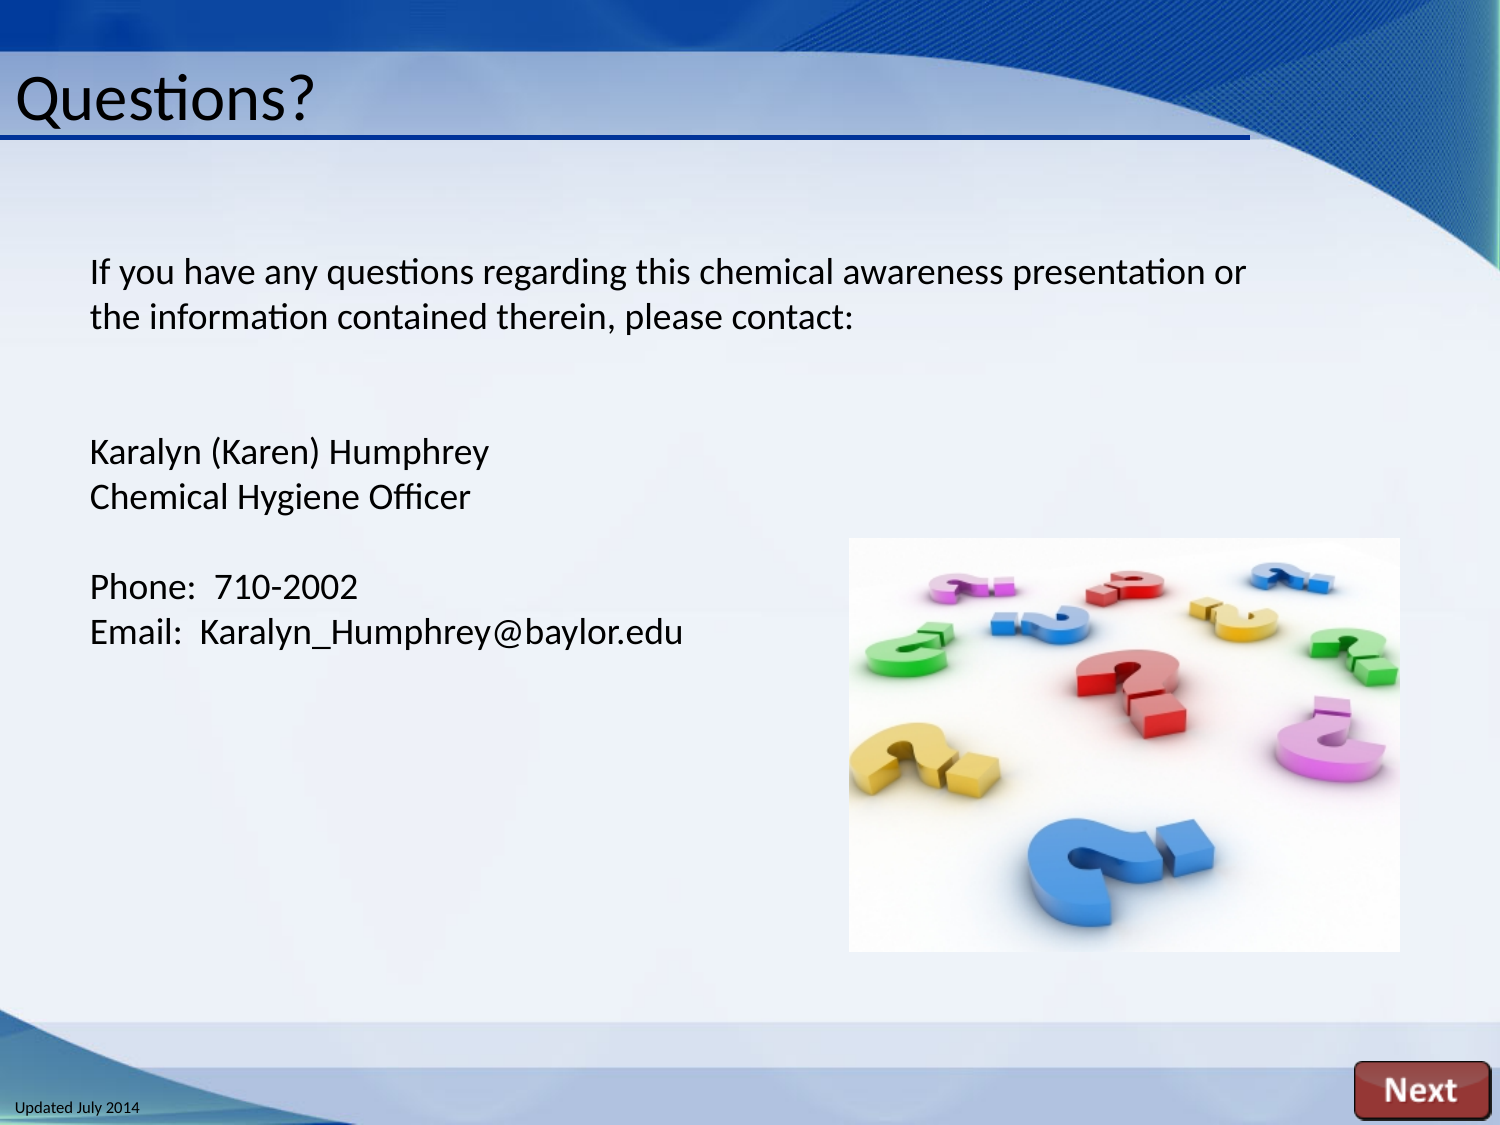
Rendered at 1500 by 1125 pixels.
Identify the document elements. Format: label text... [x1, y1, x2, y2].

picture [0, 0, 1500, 1125]
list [849, 538, 1401, 952]
title Questions? [0, 0, 1350, 188]
text_box If you have any questions regarding this chemical awareness presentation or the information contained therein, please contact: Karalyn (Karen) Humphrey Chemical Hygiene Officer Phone: 710-2002 Email: Karalyn_Humphrey@baylor.edu [75, 239, 1300, 795]
